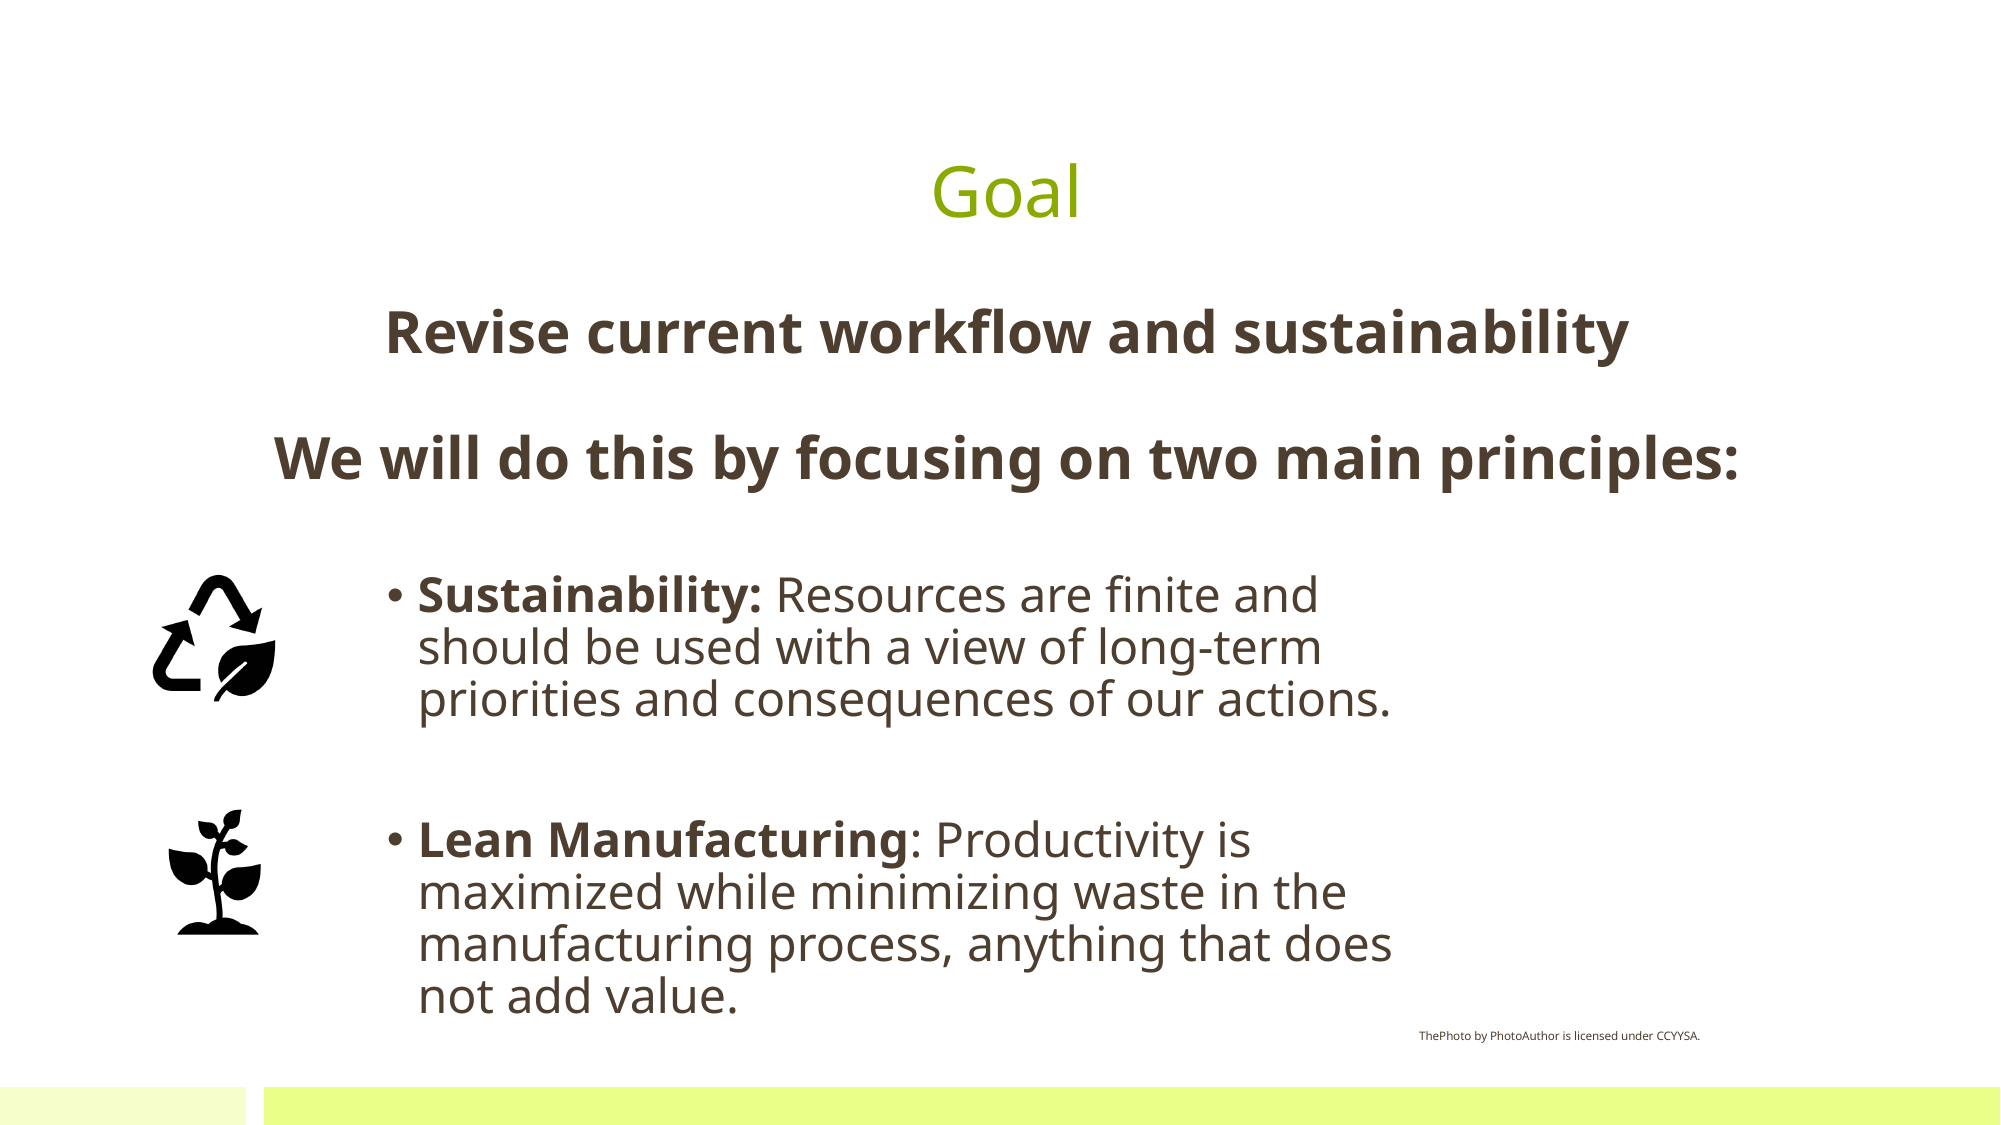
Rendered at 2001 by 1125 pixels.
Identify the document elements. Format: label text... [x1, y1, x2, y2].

picture [139, 796, 290, 947]
text_box ThePhoto by PhotoAuthor is licensed under CCYYSA. [1404, 1021, 1774, 1051]
list Sustainability: Resources are finite and should be used with a view of long-term priorities and consequences of our actions. Lean Manufacturing: Productivity is maximized while minimizing waste in the manufacturing process, anything that does not add value. [371, 486, 1492, 1036]
picture [139, 562, 290, 713]
list Revise current workflow and sustainability We will do this by focusing on two main principles: [8, 383, 2000, 563]
title Goal [8, 45, 2000, 240]
